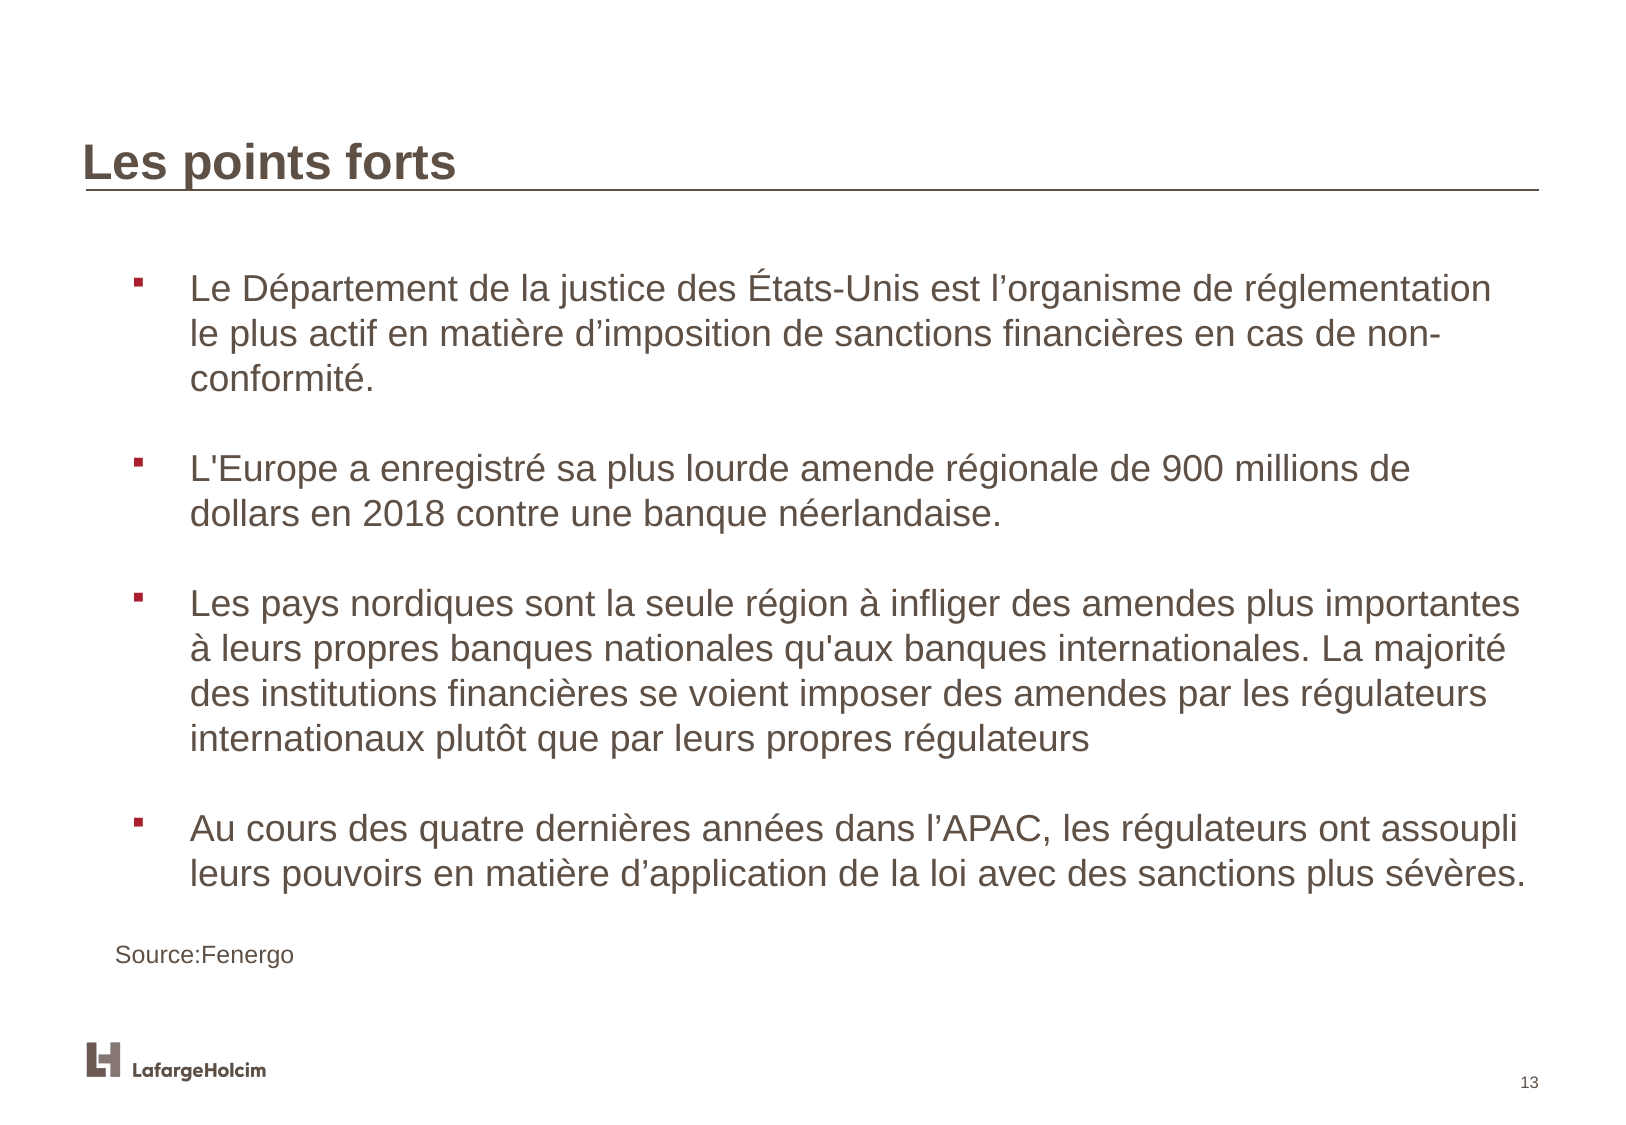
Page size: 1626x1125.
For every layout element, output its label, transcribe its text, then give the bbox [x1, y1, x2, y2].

title Les points forts [82, 52, 1540, 192]
picture [85, 1041, 266, 1082]
slide_number 13 [1468, 1064, 1539, 1093]
subtitle Le Département de la justice des États-Unis est l’organisme de réglementation le plus actif en matière d’imposition de sanctions financières en cas de non-conformité. L'Europe a enregistré sa plus lourde amende régionale de 900 millions de dollars en 2018 contre une banque néerlandaise. Les pays nordiques sont la seule région à infliger des amendes plus importantes à leurs propres banques nationales qu'aux banques internationales. La majorité des institutions financières se voient imposer des amendes par les régulateurs internationaux plutôt que par leurs propres régulateurs Au cours des quatre dernières années dans l’APAC, les régulateurs ont assoupli leurs pouvoirs en matière d’application de la loi avec des sanctions plus sévères. Source:Fenergo [99, 208, 1543, 1024]
